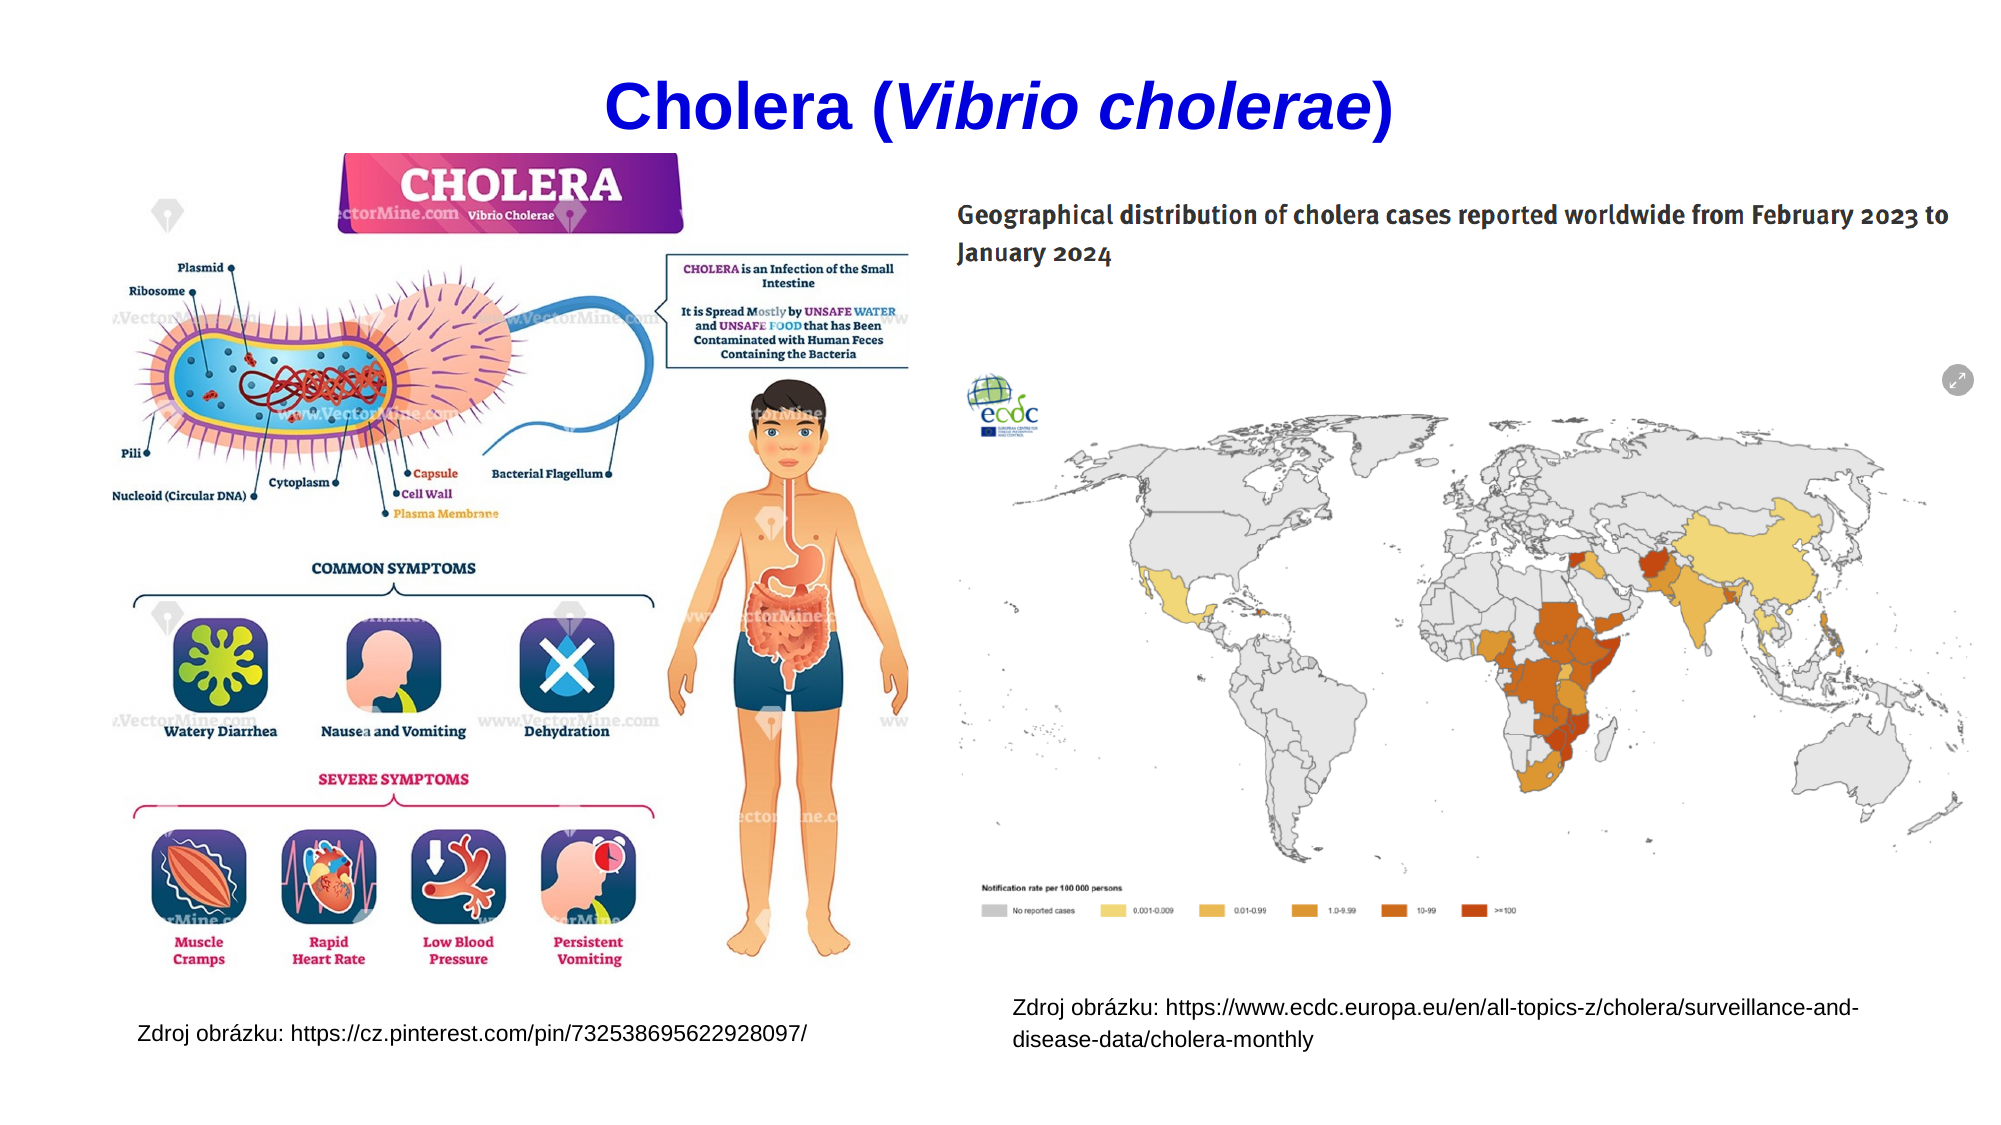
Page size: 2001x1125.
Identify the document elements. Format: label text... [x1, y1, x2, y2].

picture [112, 153, 909, 972]
picture [954, 202, 1976, 928]
list Zdroj obrázku: https://www.ecdc.europa.eu/en/all-topics-z/cholera/surveillance-and-disease-data/cholera-monthly [1012, 935, 1863, 1077]
list Zdroj obrázku: https://cz.pinterest.com/pin/732538695622928097/ [137, 299, 988, 1077]
title Cholera (Vibrio cholerae) [137, 59, 1863, 177]
